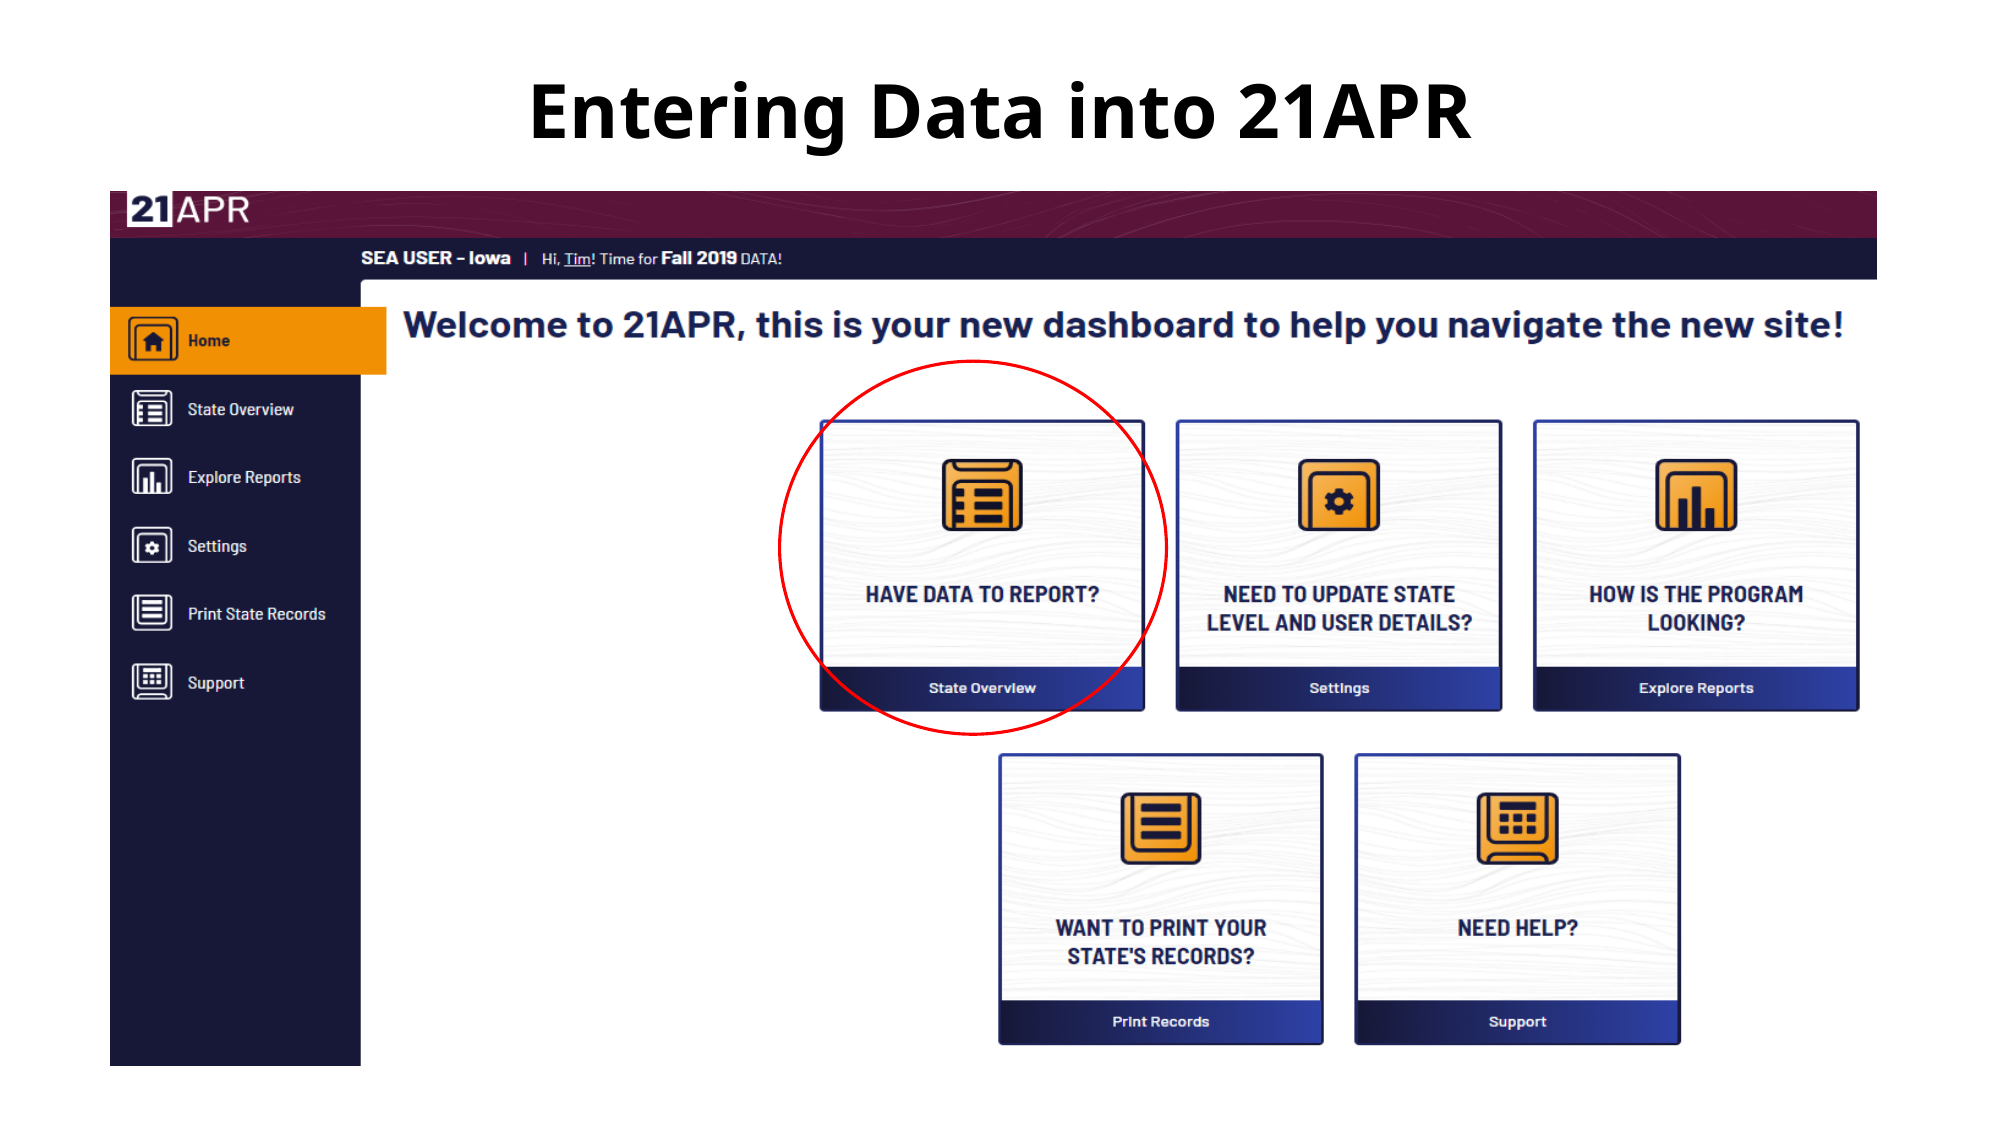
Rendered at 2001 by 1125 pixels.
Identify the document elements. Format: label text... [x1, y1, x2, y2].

title Entering Data into 21APR [137, 59, 1863, 168]
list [110, 191, 1877, 1066]
